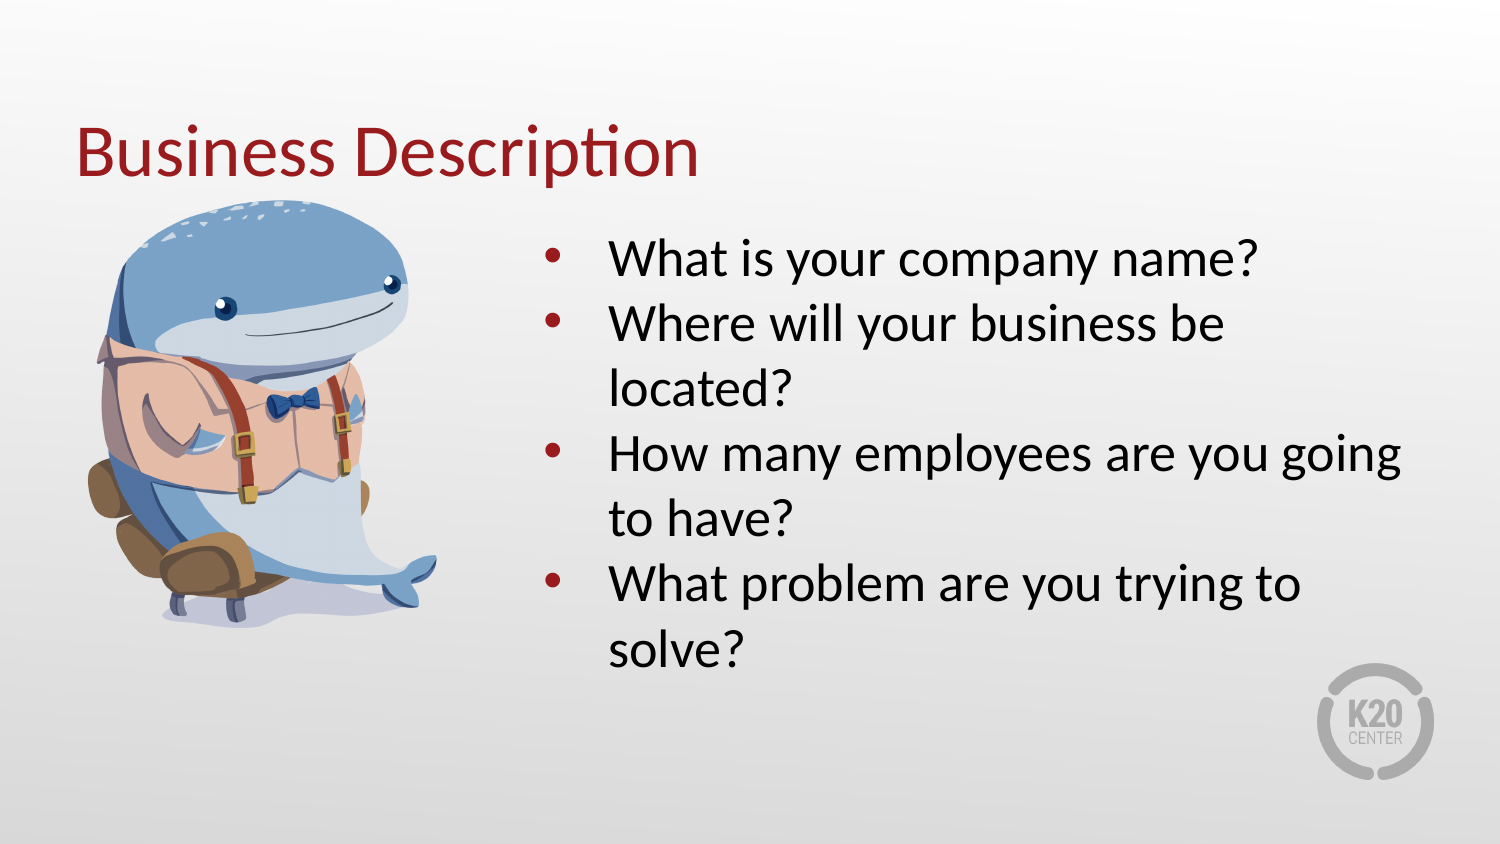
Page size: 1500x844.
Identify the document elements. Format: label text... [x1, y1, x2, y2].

title Business Description [75, 50, 1425, 191]
list What is your company name? Where will your business be located? How many employees are you going to have? What problem are you trying to solve? [518, 214, 1425, 779]
picture [74, 190, 470, 641]
picture [1300, 646, 1451, 797]
